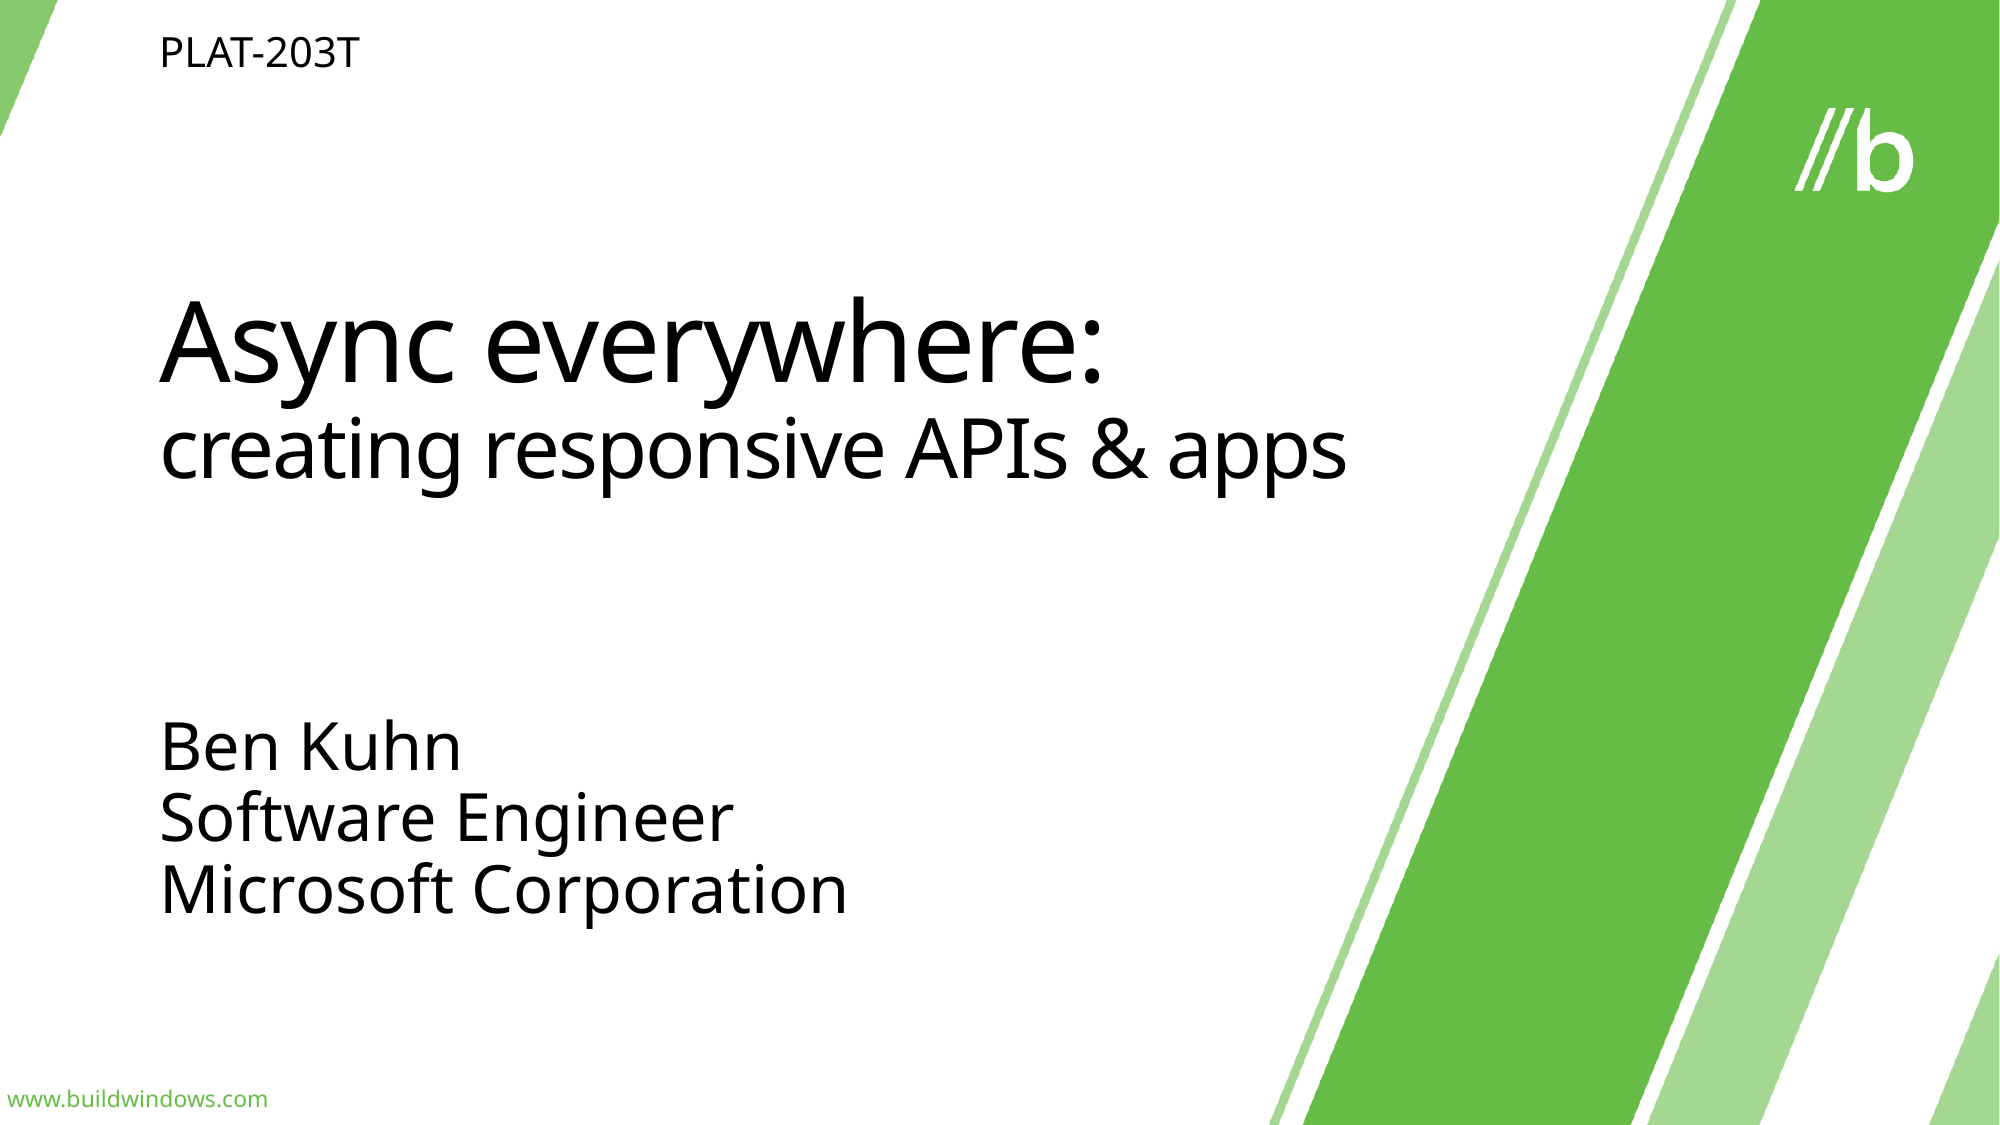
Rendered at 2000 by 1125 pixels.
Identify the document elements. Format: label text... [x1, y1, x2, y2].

picture [0, 0, 2000, 1125]
subtitle Ben Kuhn Software Engineer Microsoft Corporation [159, 712, 1282, 789]
title Async everywhere: creating responsive APIs & apps [159, 266, 1450, 517]
list PLAT-203T [159, 31, 578, 77]
